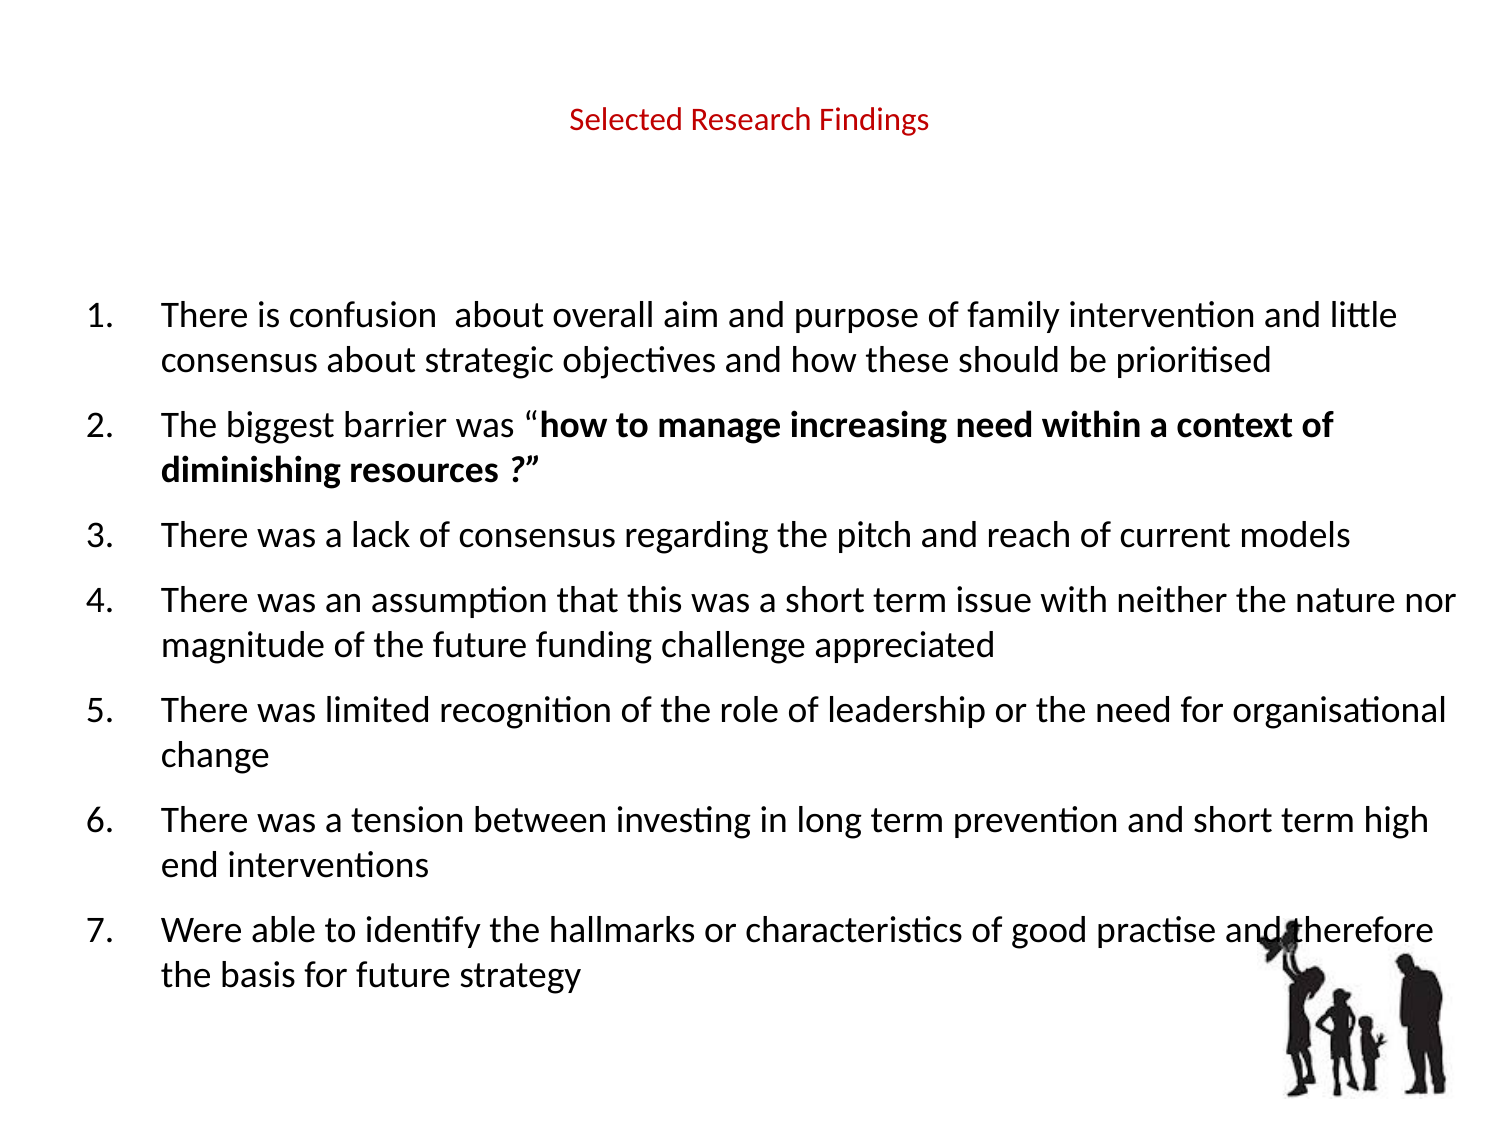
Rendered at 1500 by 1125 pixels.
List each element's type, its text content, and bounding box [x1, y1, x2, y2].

title Selected Research Findings [75, 45, 1425, 185]
text_box There is confusion about overall aim and purpose of family intervention and little consensus about strategic objectives and how these should be prioritised The biggest barrier was “how to manage increasing need within a context of diminishing resources ?” There was a lack of consensus regarding the pitch and reach of current models There was an assumption that this was a short term issue with neither the nature nor magnitude of the future funding challenge appreciated There was limited recognition of the role of leadership or the need for organisational change There was a tension between investing in long term prevention and short term high end interventions Were able to identify the hallmarks or characteristics of good practise and therefore the basis for future strategy [70, 282, 1489, 1103]
picture [1257, 918, 1459, 1099]
